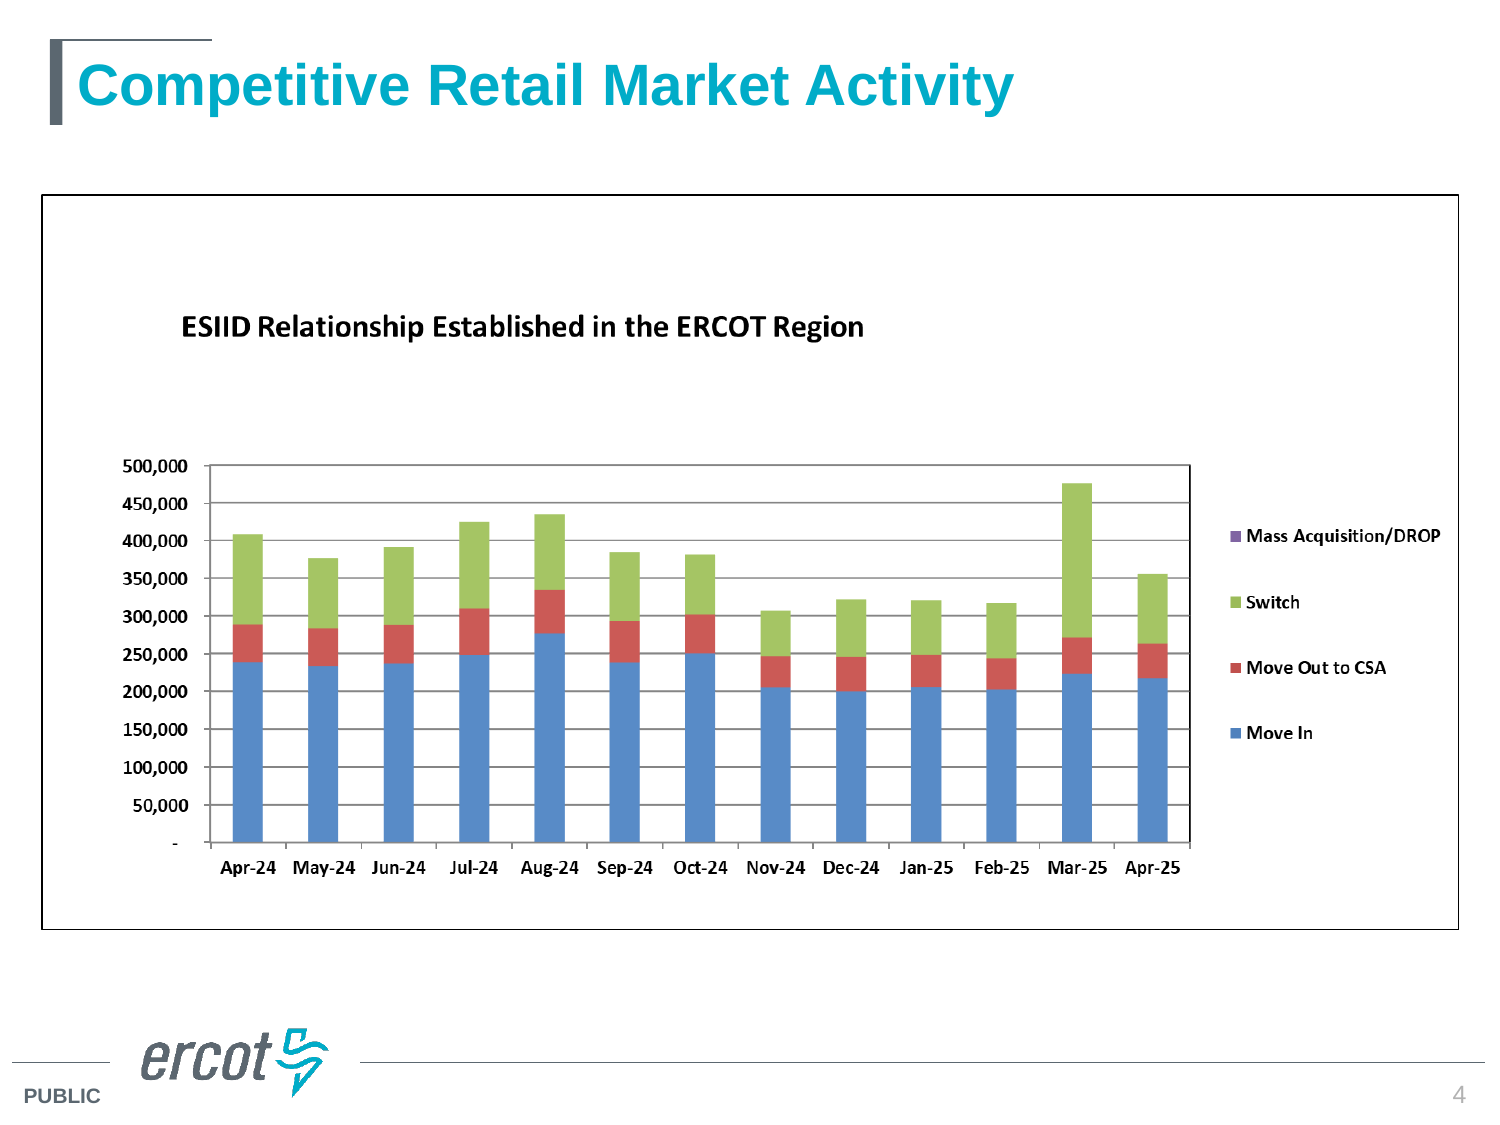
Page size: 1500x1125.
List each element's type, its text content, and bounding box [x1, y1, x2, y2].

picture [41, 194, 1459, 931]
picture [137, 1024, 332, 1100]
title Competitive Retail Market Activity [62, 39, 1450, 158]
slide_number 4 [1437, 1076, 1475, 1112]
